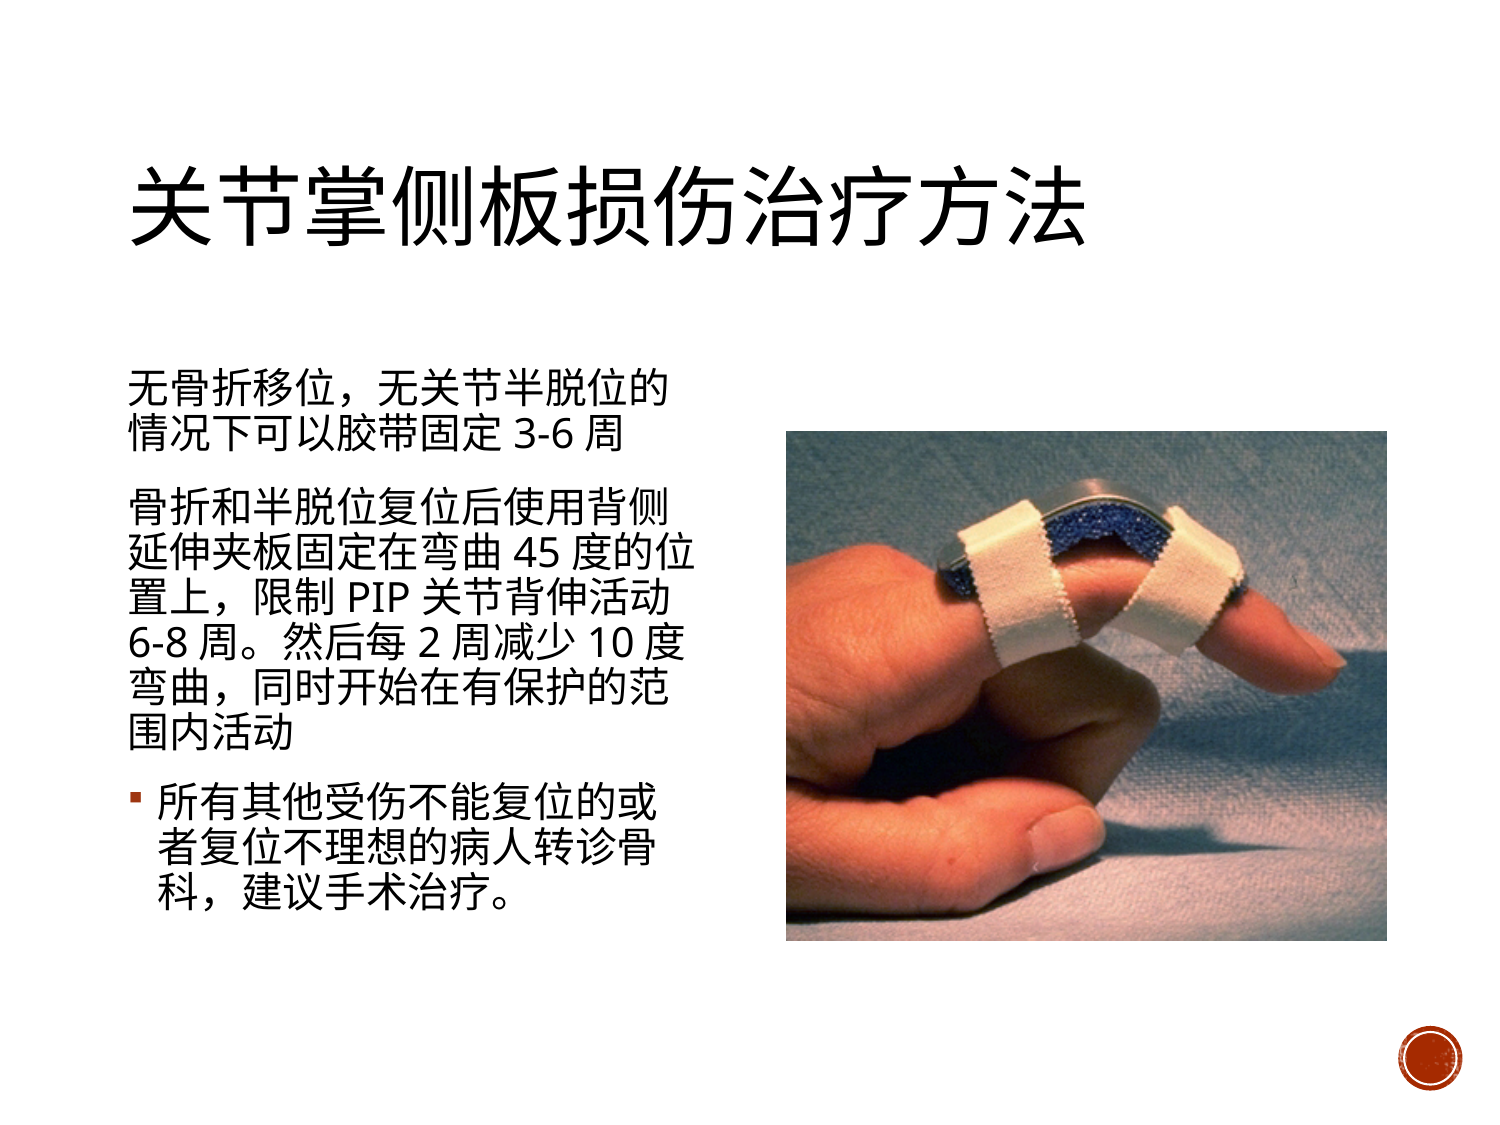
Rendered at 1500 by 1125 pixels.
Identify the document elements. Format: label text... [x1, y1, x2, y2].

list 无骨折移位，无关节半脱位的情况下可以胶带固定3-6周 骨折和半脱位复位后使用背侧延伸夹板固定在弯曲45度的位置上，限制PIP关节背伸活动6-8周。然后每2周减少10度弯曲，同时开始在有保护的范围内活动 所有其他受伤不能复位的或者复位不理想的病人转诊骨科，建议手术治疗。 [112, 359, 713, 1013]
title 关节掌侧板损伤治疗方法 [112, 79, 1388, 344]
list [788, 434, 1385, 939]
